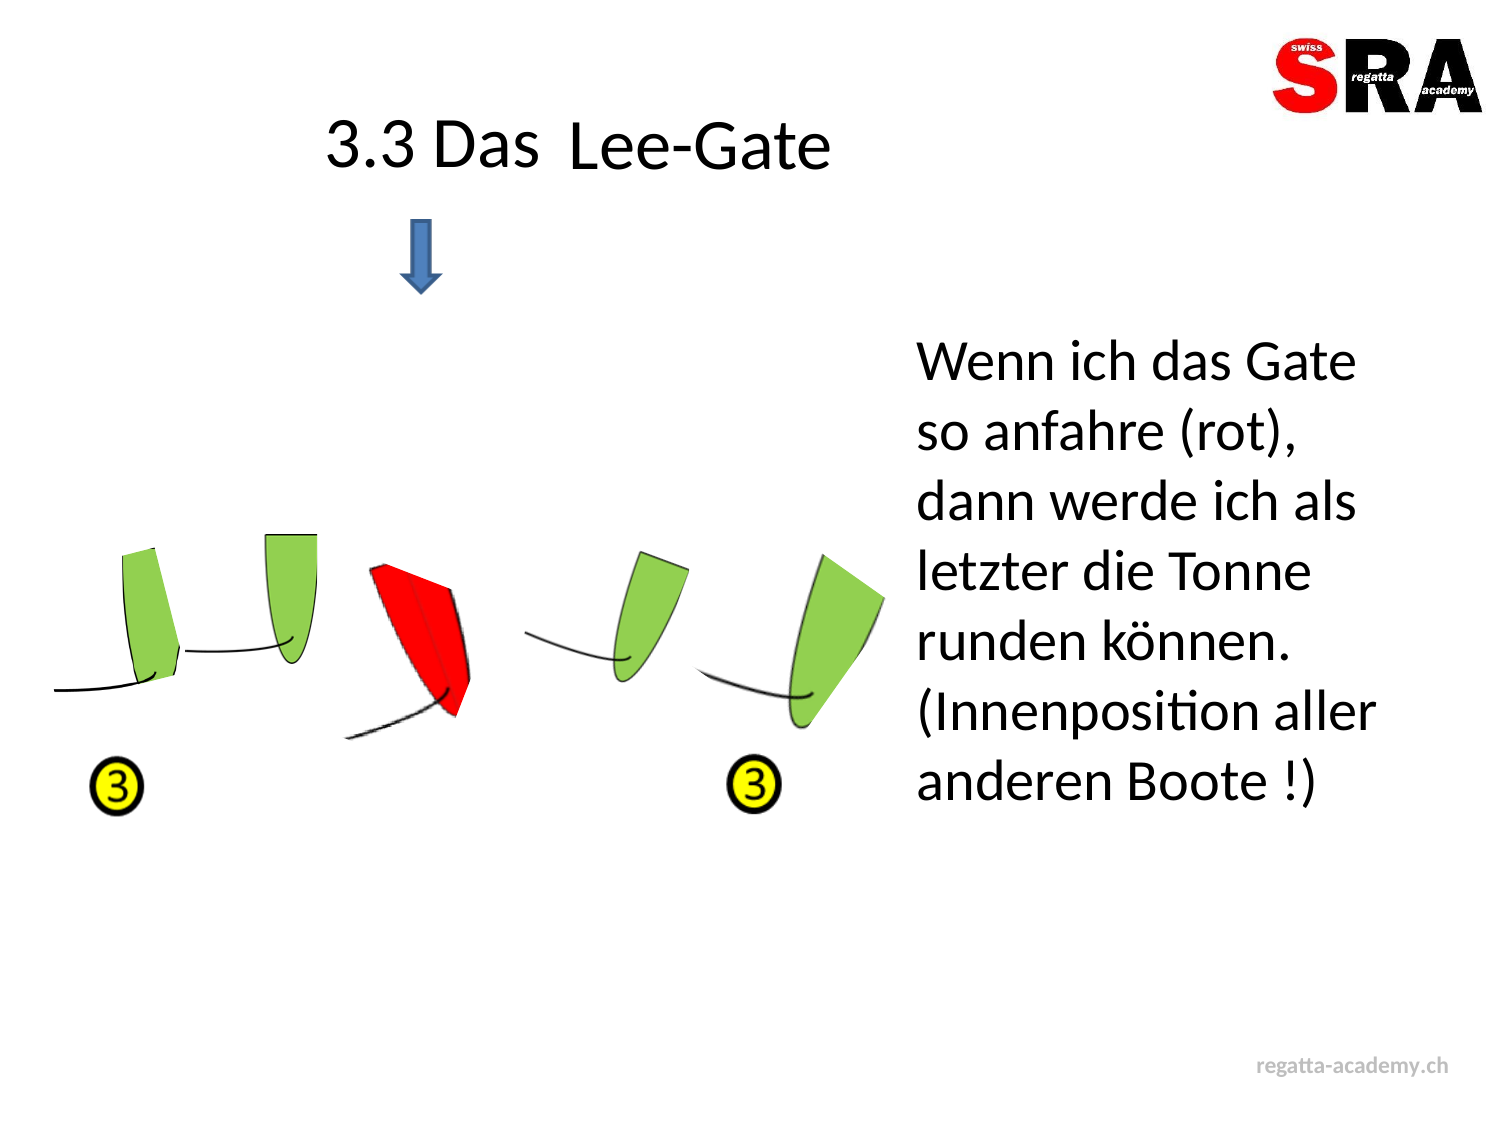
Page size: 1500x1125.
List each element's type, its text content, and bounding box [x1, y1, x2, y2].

text_box 3.3 Das Lee-Gate [99, 108, 1288, 250]
picture [74, 739, 162, 846]
text_box [1250, 0, 1497, 139]
text_box [520, 523, 690, 691]
picture [399, 218, 444, 296]
text_box [264, 541, 499, 773]
text_box [26, 547, 187, 705]
text_box [712, 737, 799, 843]
text_box Wenn ich das Gate so anfahre (rot), dann werde ich als letzter die Tonne runden können. (Innenposition aller anderen Boote !) [902, 315, 1421, 820]
text_box [660, 507, 895, 741]
text_box regatta-academy.ch [1254, 1052, 1483, 1085]
text_box [185, 534, 318, 664]
